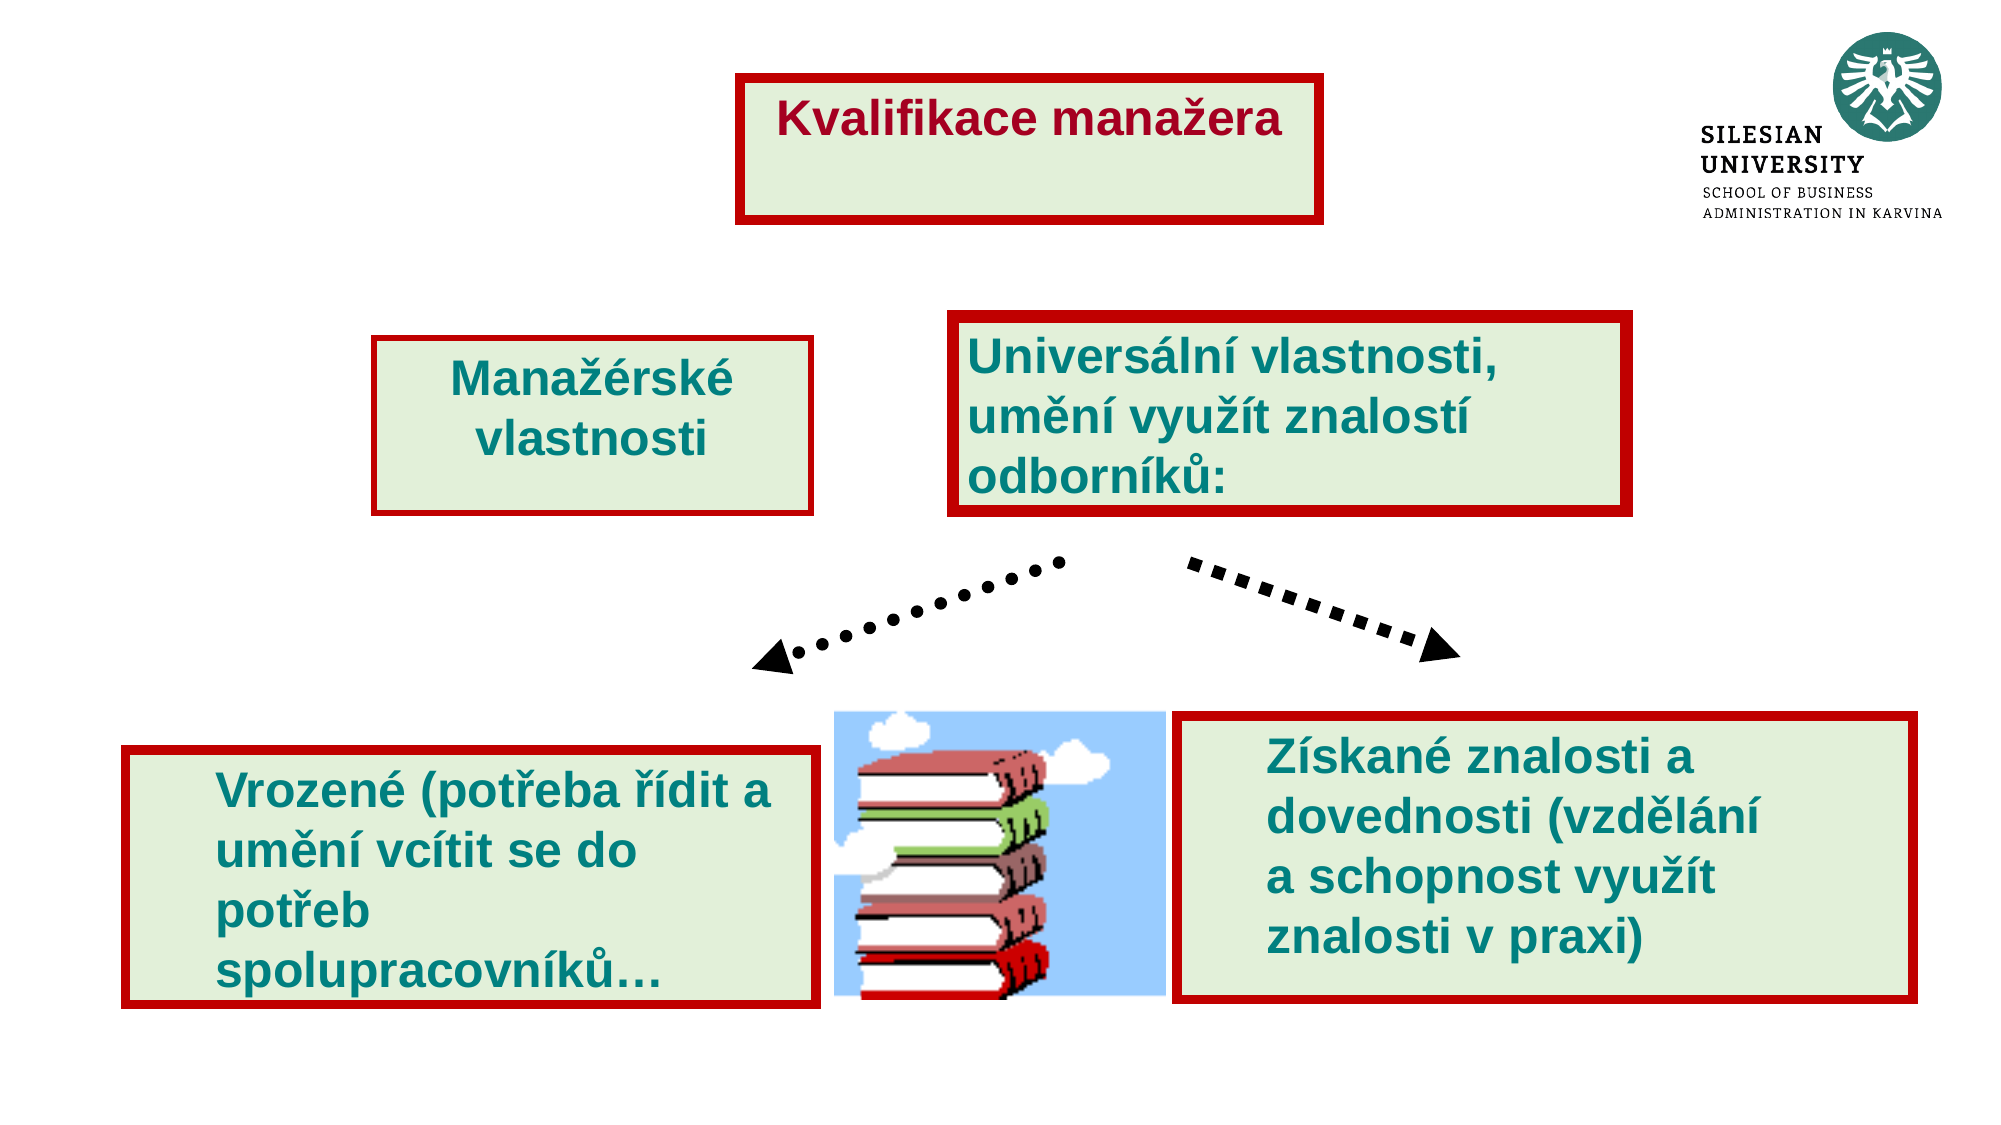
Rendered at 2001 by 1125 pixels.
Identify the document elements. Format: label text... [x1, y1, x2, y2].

text_box Získané znalosti a dovednosti (vzdělání a schopnost využít znalosti v praxi) [1177, 716, 1914, 1000]
text_box Kvalifikace manažera [740, 78, 1319, 220]
picture [834, 692, 1166, 1000]
picture [1701, 32, 1942, 218]
text_box [751, 658, 766, 671]
text_box [1402, 636, 1461, 659]
text_box Manažérské vlastnosti [373, 337, 811, 514]
text_box Universální vlastnosti, umění využít znalostí odborníků: [953, 316, 1627, 512]
text_box Vrozené (potřeba řídit a umění vcítit se do potřeb spolupracovníků… [125, 749, 817, 1005]
